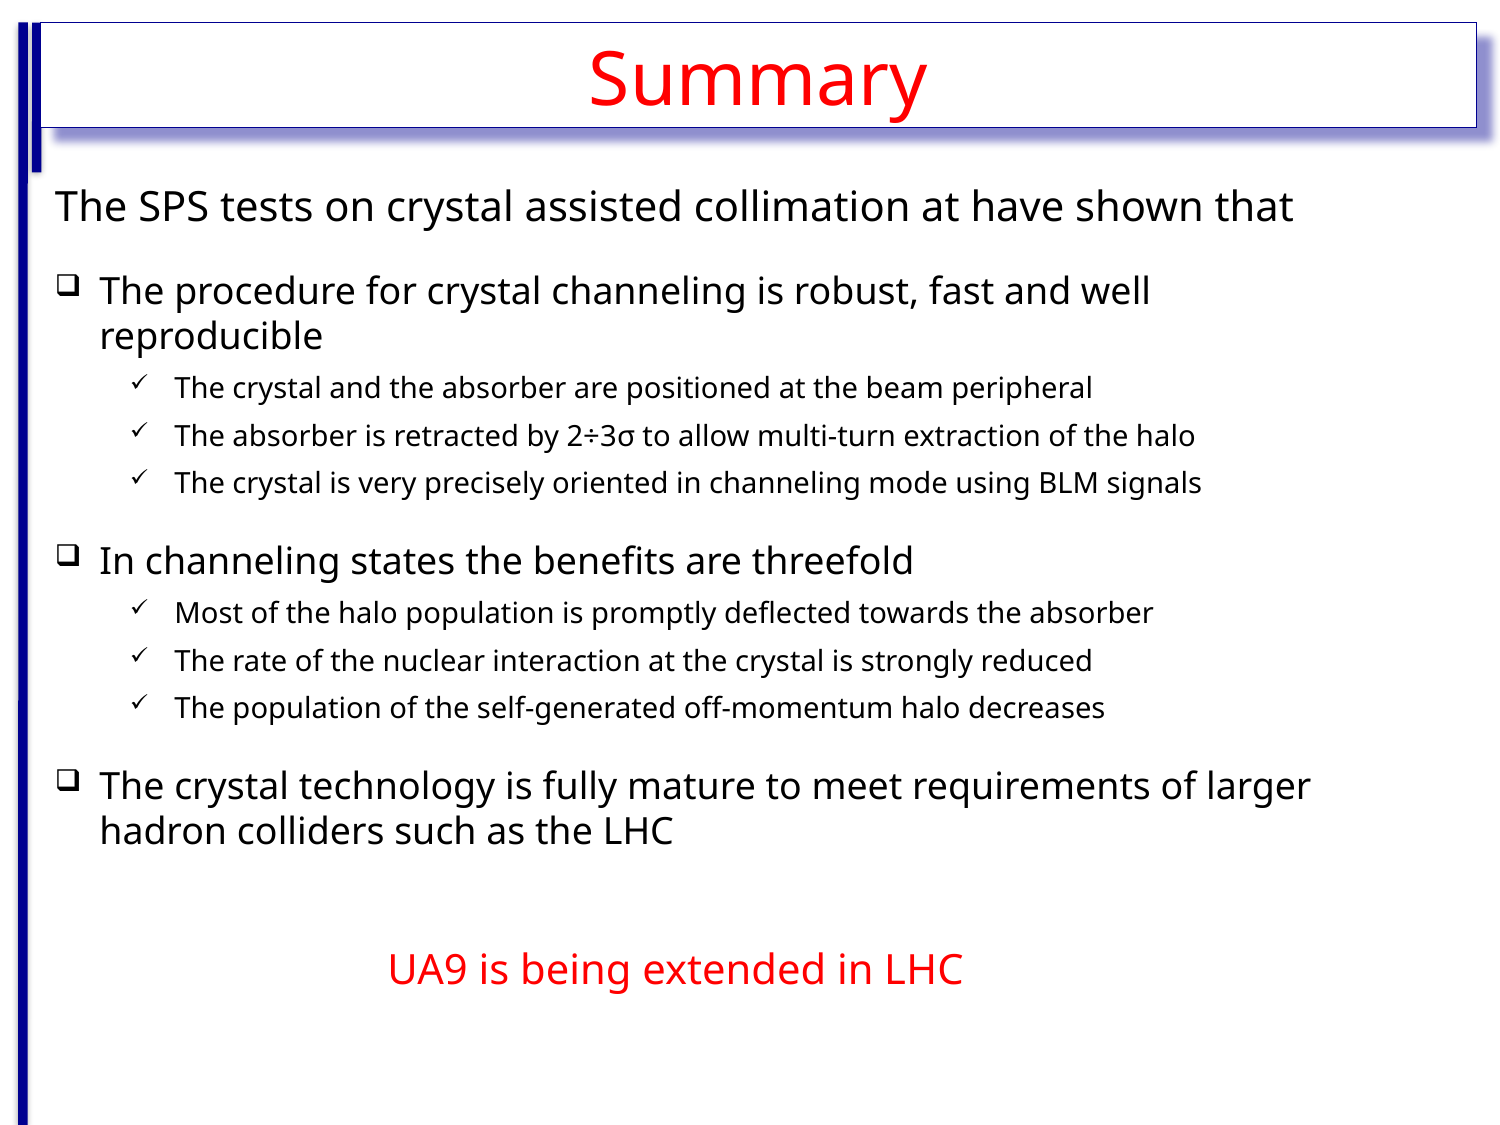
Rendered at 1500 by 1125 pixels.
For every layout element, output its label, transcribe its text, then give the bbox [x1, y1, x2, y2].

text_box UA9 is being extended in LHC [372, 935, 979, 1001]
text_box Summary [40, 22, 1477, 128]
text_box The SPS tests on crystal assisted collimation at have shown that The procedure for crystal channeling is robust, fast and well reproducible The crystal and the absorber are positioned at the beam peripheral The absorber is retracted by 2÷3σ to allow multi-turn extraction of the halo The crystal is very precisely oriented in channeling mode using BLM signals In channeling states the benefits are threefold Most of the halo population is promptly deflected towards the absorber The rate of the nuclear interaction at the crystal is strongly reduced The population of the self-generated off-momentum halo decreases The crystal technology is fully mature to meet requirements of larger hadron colliders such as the LHC [40, 172, 1364, 860]
